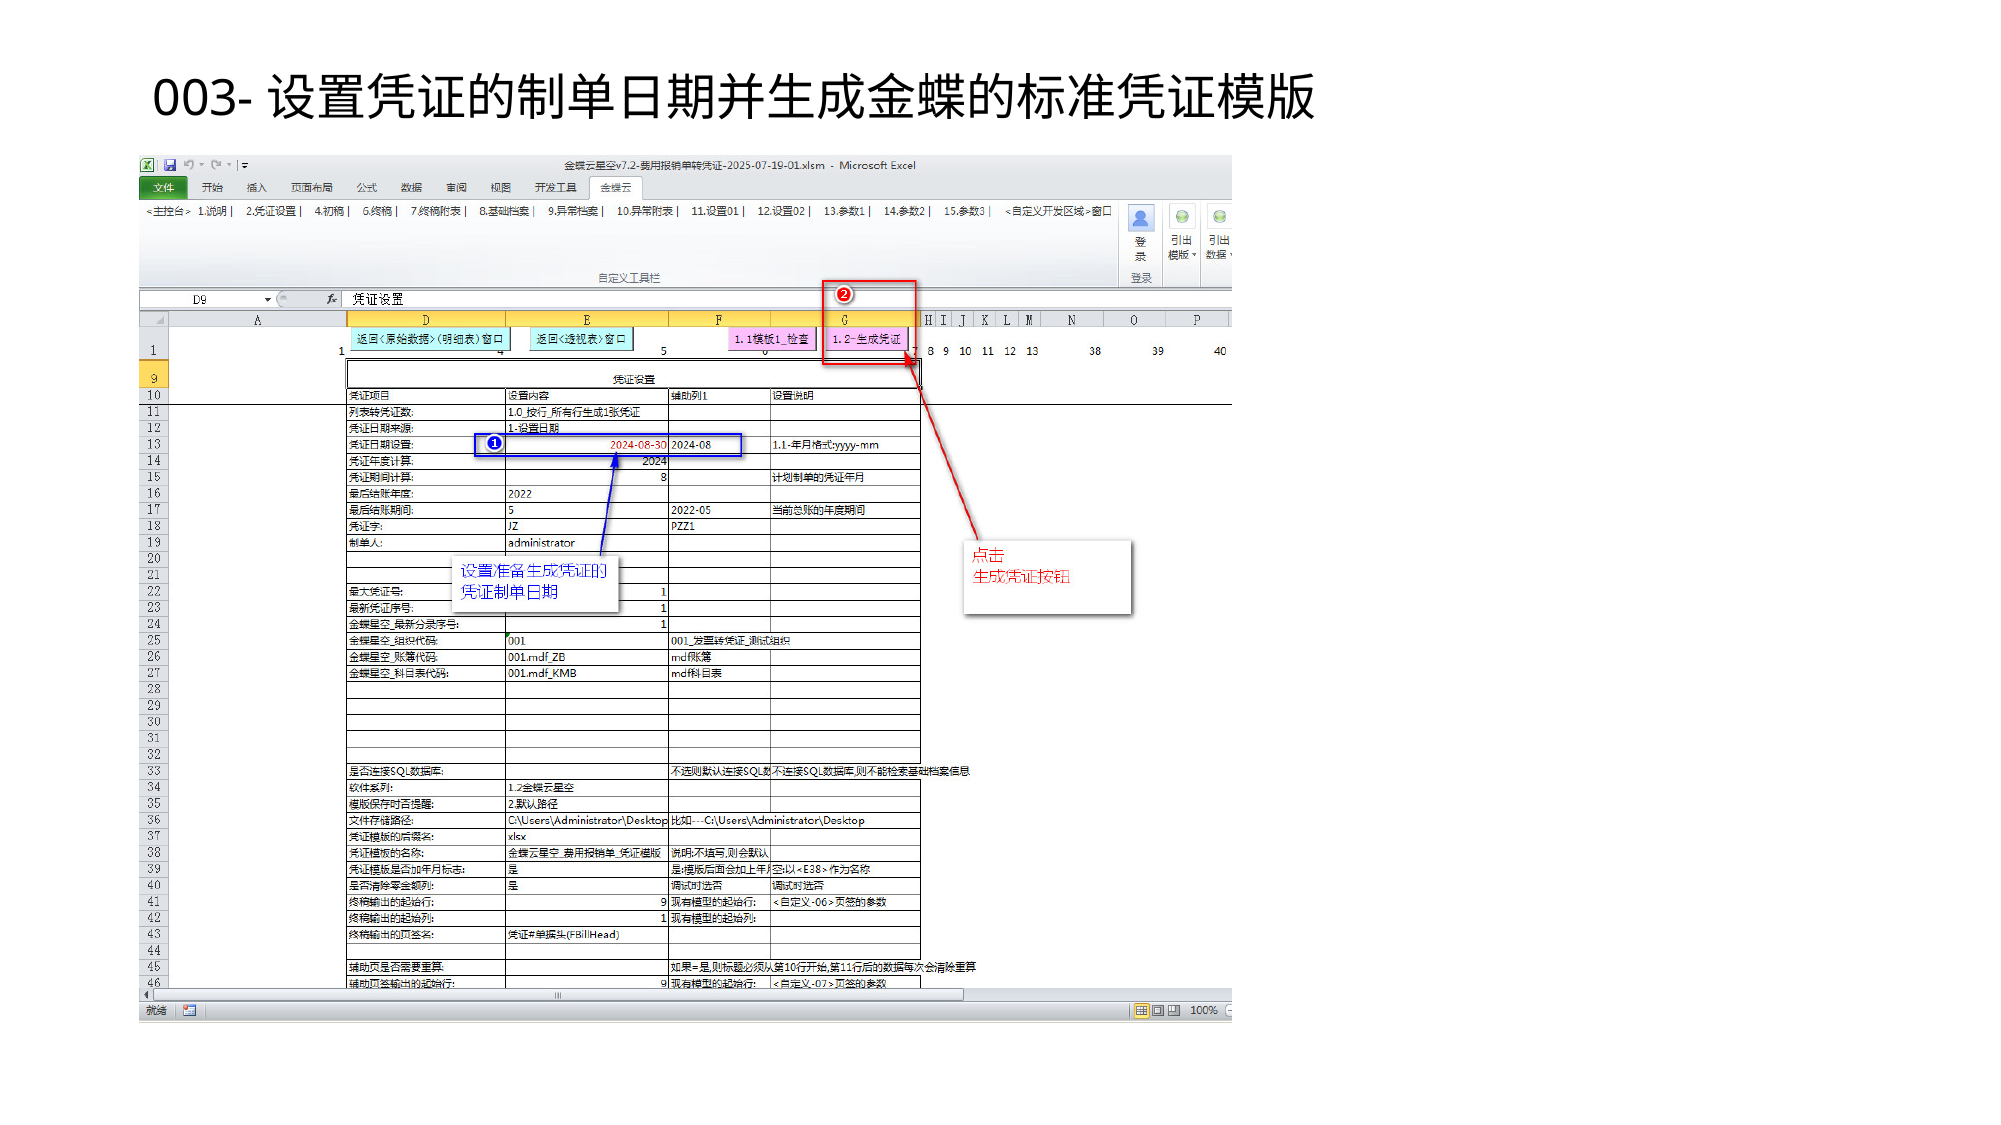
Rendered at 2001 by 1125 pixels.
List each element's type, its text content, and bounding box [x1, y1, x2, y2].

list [139, 155, 1232, 1023]
title 003-设置凭证的制单日期并生成金蝶的标准凭证模版 [137, 59, 1863, 139]
